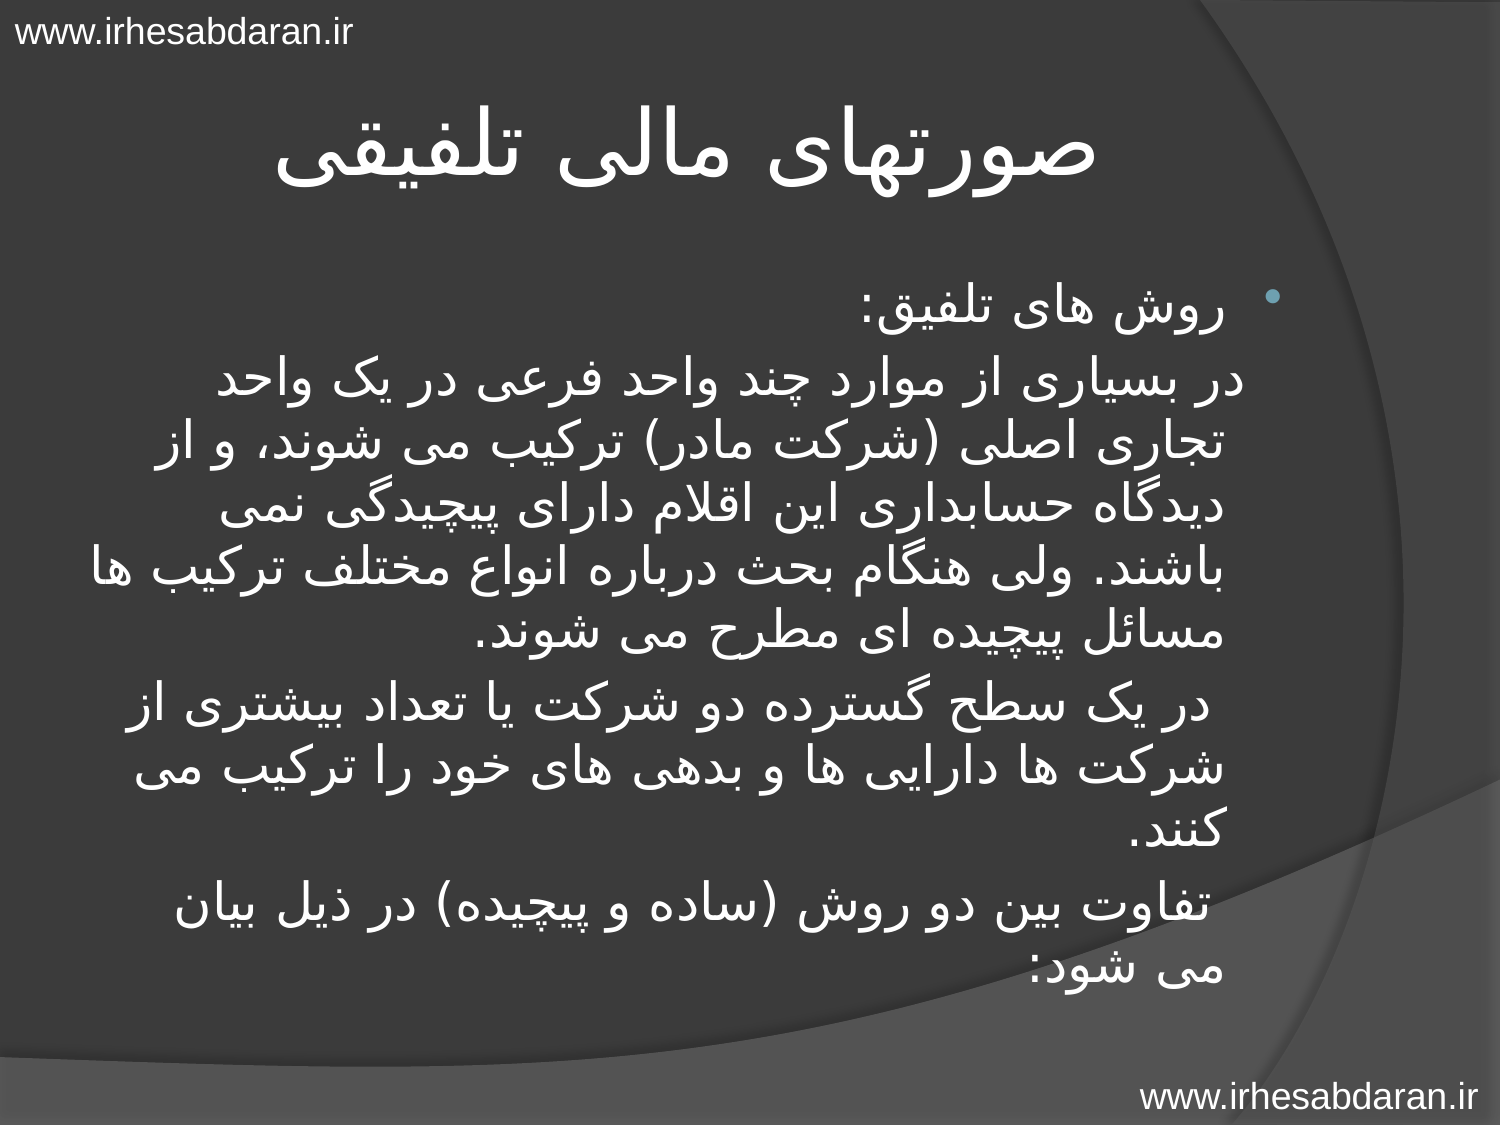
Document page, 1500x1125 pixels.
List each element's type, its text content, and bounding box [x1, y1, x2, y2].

list روش های تلفیق: در بسیاری از موارد چند واحد فرعی در یک واحد تجاری اصلی (شرکت مادر) ترکیب می شوند، و از دیدگاه حسابداری این اقلام دارای پیچیدگی نمی باشند. ولی هنگام بحث درباره انواع مختلف ترکیب ها مسائل پیچیده ای مطرح می شوند. در یک سطح گسترده دو شرکت یا تعداد بیشتری از شرکت ها دارایی ها و بدهی های خود را ترکیب می کنند. تفاوت بین دو روش (ساده و پیچیده) در ذیل بیان می شود: [75, 262, 1300, 1005]
title صورتهای مالی تلفیقی [75, 45, 1300, 233]
text_box www.irhesabdaran.ir [1124, 1064, 1500, 1125]
text_box www.irhesabdaran.ir [0, 0, 750, 60]
